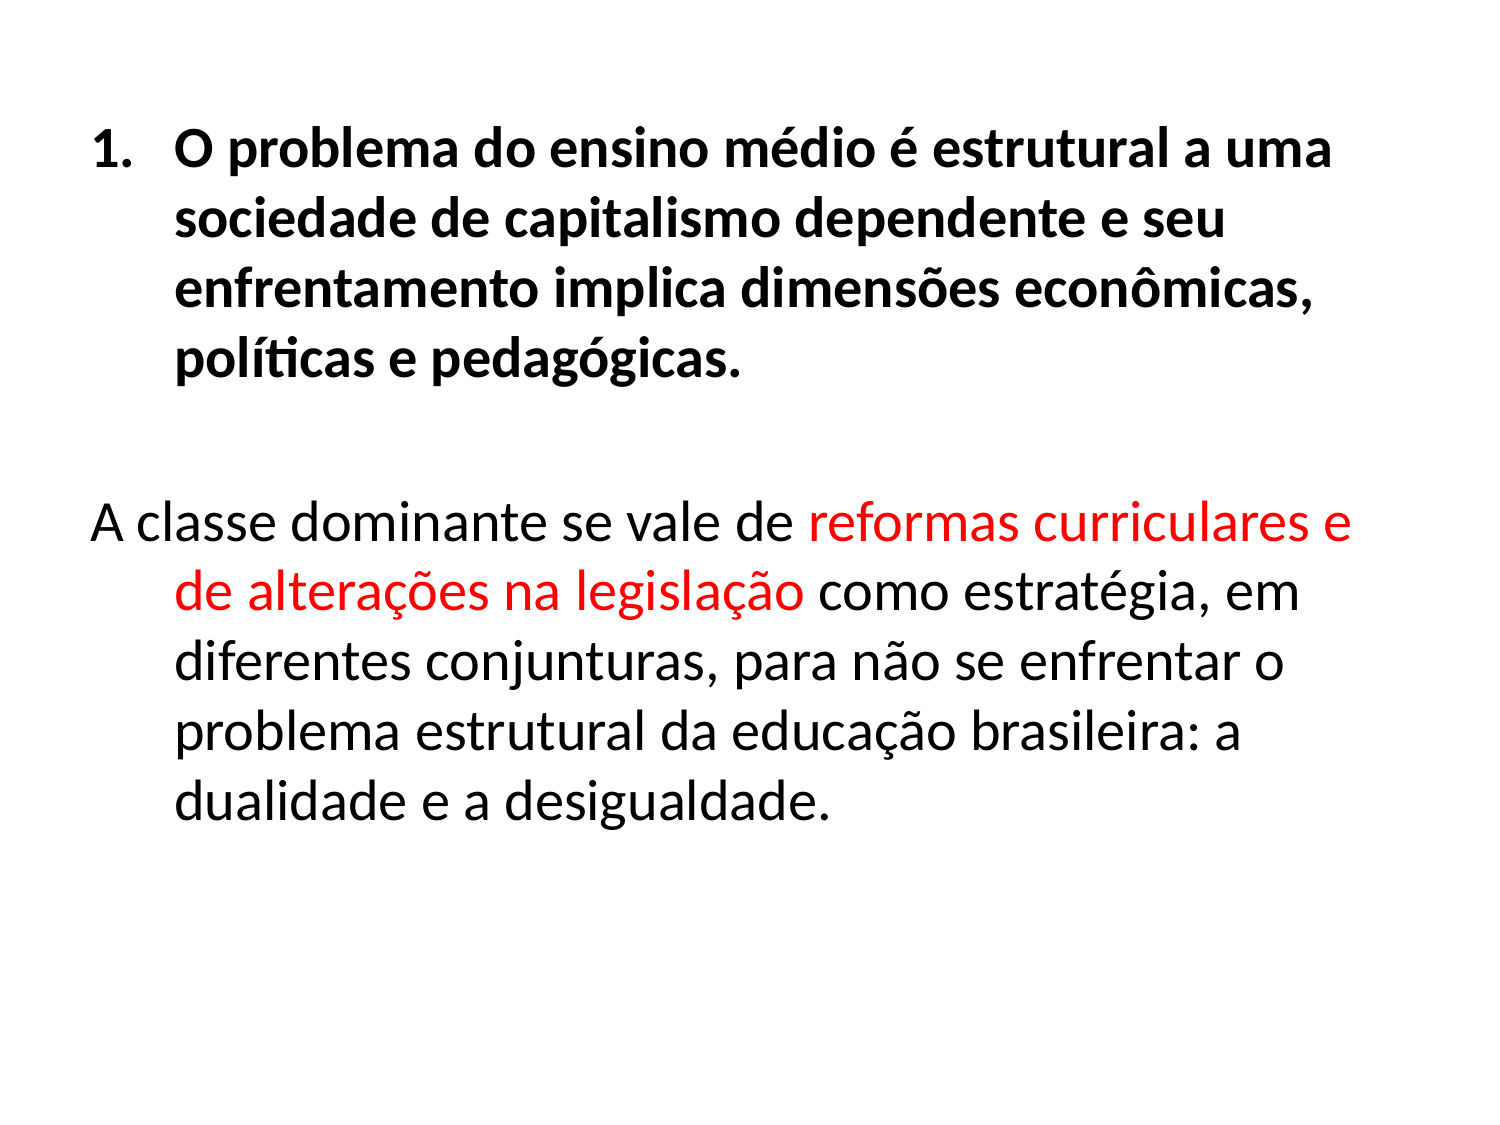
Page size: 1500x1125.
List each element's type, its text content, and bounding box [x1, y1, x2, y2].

list O problema do ensino médio é estrutural a uma sociedade de capitalismo dependente e seu enfrentamento implica dimensões econômicas, políticas e pedagógicas. A classe dominante se vale de reformas curriculares e de alterações na legislação como estratégia, em diferentes conjunturas, para não se enfrentar o problema estrutural da educação brasileira: a dualidade e a desigualdade. [75, 101, 1425, 1005]
